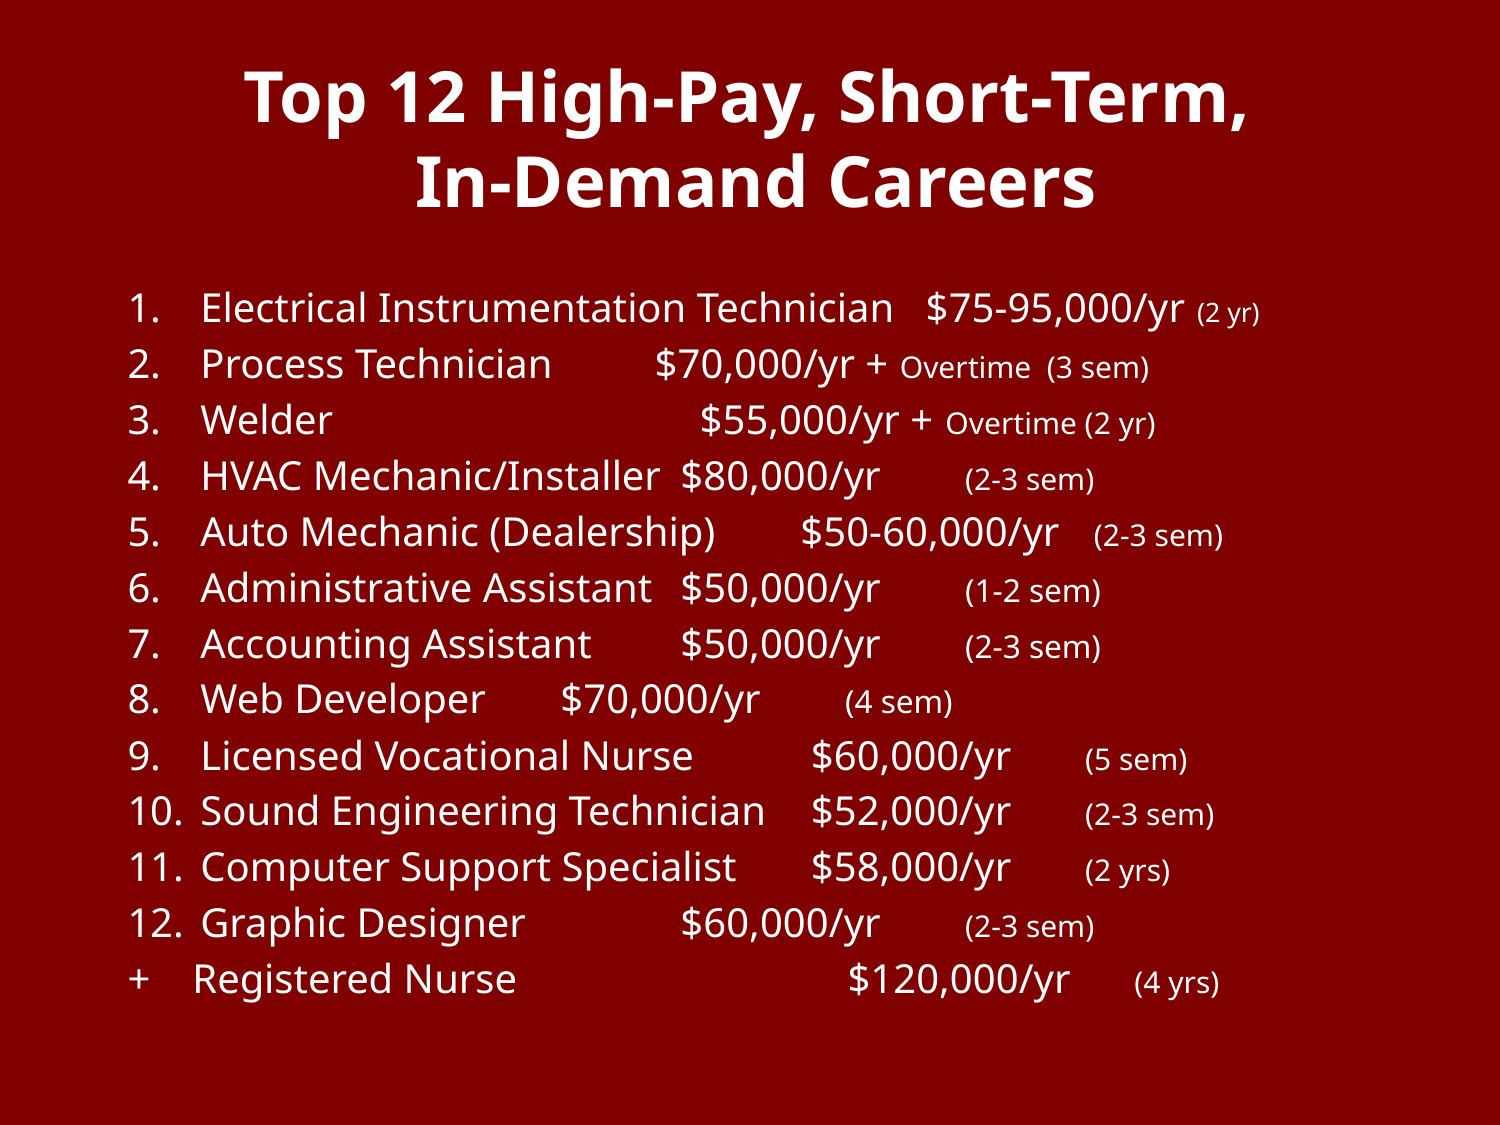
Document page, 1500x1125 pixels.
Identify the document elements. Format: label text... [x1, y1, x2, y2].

title Top 12 High-Pay, Short-Term, In-Demand Careers [81, 42, 1432, 231]
list Electrical Instrumentation Technician $75-95,000/yr (2 yr) Process Technician $70,000/yr + Overtime (3 sem) Welder $55,000/yr + Overtime (2 yr) HVAC Mechanic/Installer $80,000/yr (2-3 sem) Auto Mechanic (Dealership) $50-60,000/yr (2-3 sem) Administrative Assistant $50,000/yr (1-2 sem) Accounting Assistant $50,000/yr (2-3 sem) Web Developer $70,000/yr (4 sem) Licensed Vocational Nurse $60,000/yr (5 sem) Sound Engineering Technician $52,000/yr (2-3 sem) Computer Support Specialist $58,000/yr (2 yrs) Graphic Designer $60,000/yr (2-3 sem) + Registered Nurse $120,000/yr (4 yrs) [112, 275, 1500, 1025]
